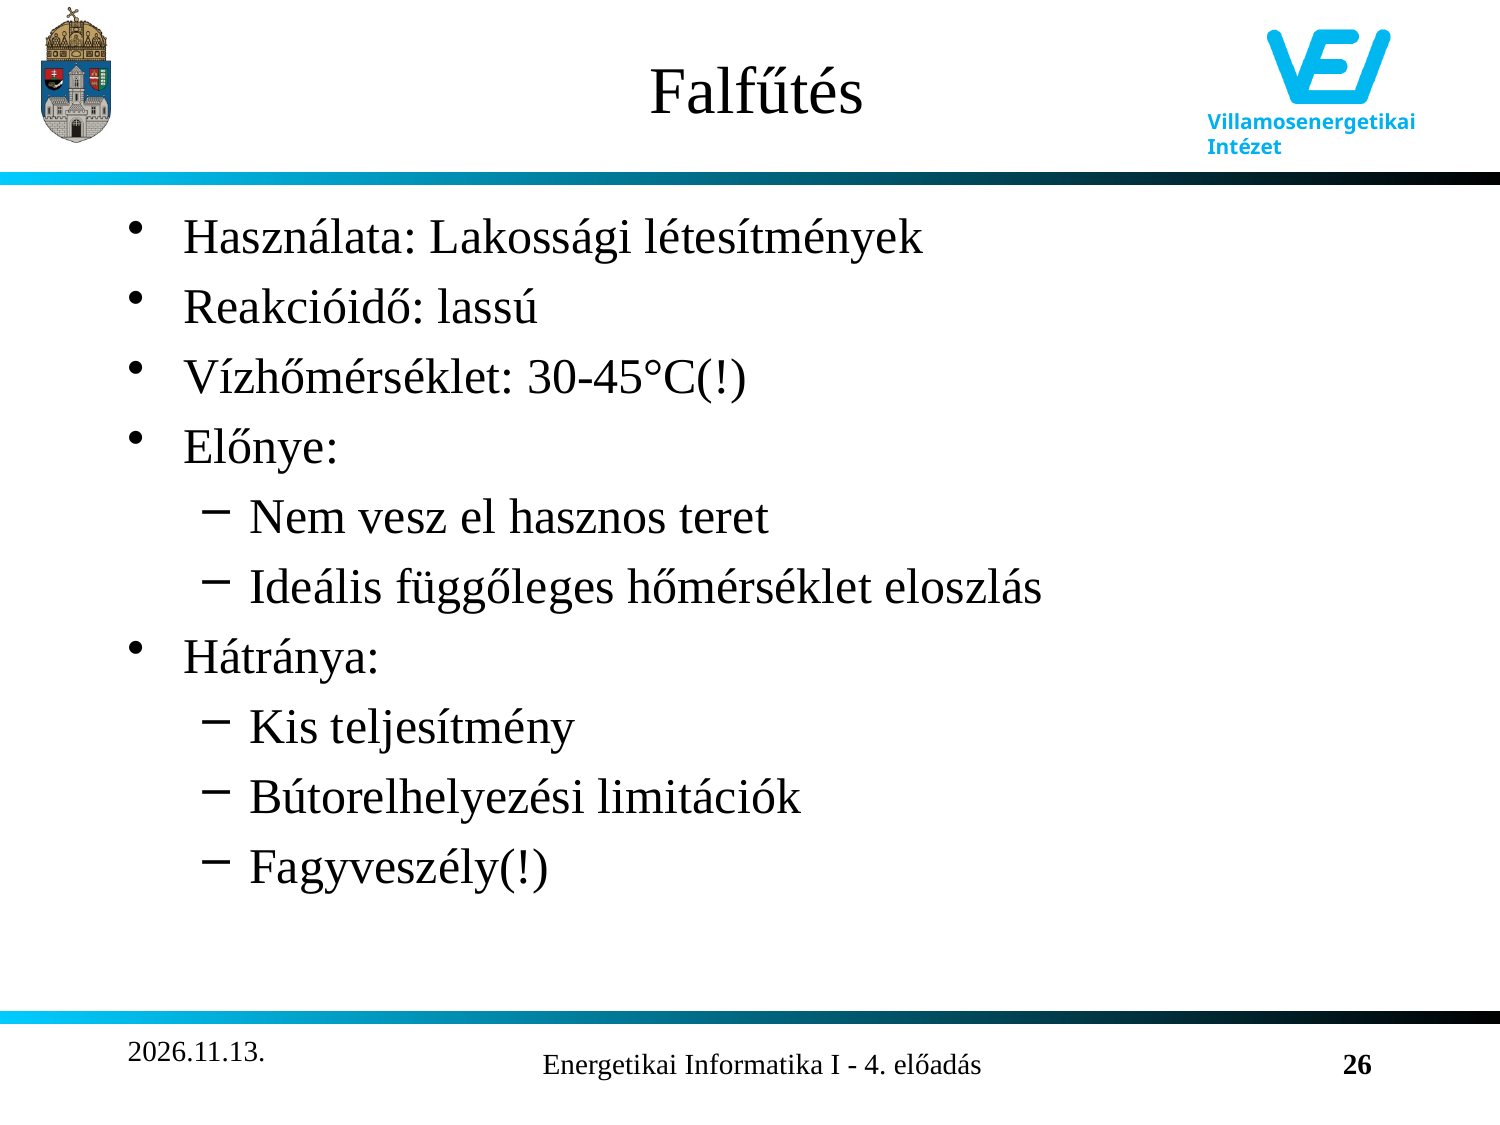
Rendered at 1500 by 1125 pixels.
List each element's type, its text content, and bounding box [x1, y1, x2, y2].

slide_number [112, 1024, 426, 1101]
picture [41, 7, 111, 143]
picture [1257, 18, 1410, 115]
footer Energetikai Informatika I - 4. előadás [312, 1037, 1074, 1101]
list Használata: Lakossági létesítmények Reakcióidő: lassú Vízhőmérséklet: 30-45°C(!) Előnye: Nem vesz el hasznos teret Ideális függőleges hőmérséklet eloszlás Hátránya: Kis teljesítmény Bútorelhelyezési limitációk Fagyveszély(!) [111, 196, 1388, 988]
title Falfűtés [194, 42, 1320, 131]
slide_number 26 [1074, 1037, 1388, 1101]
